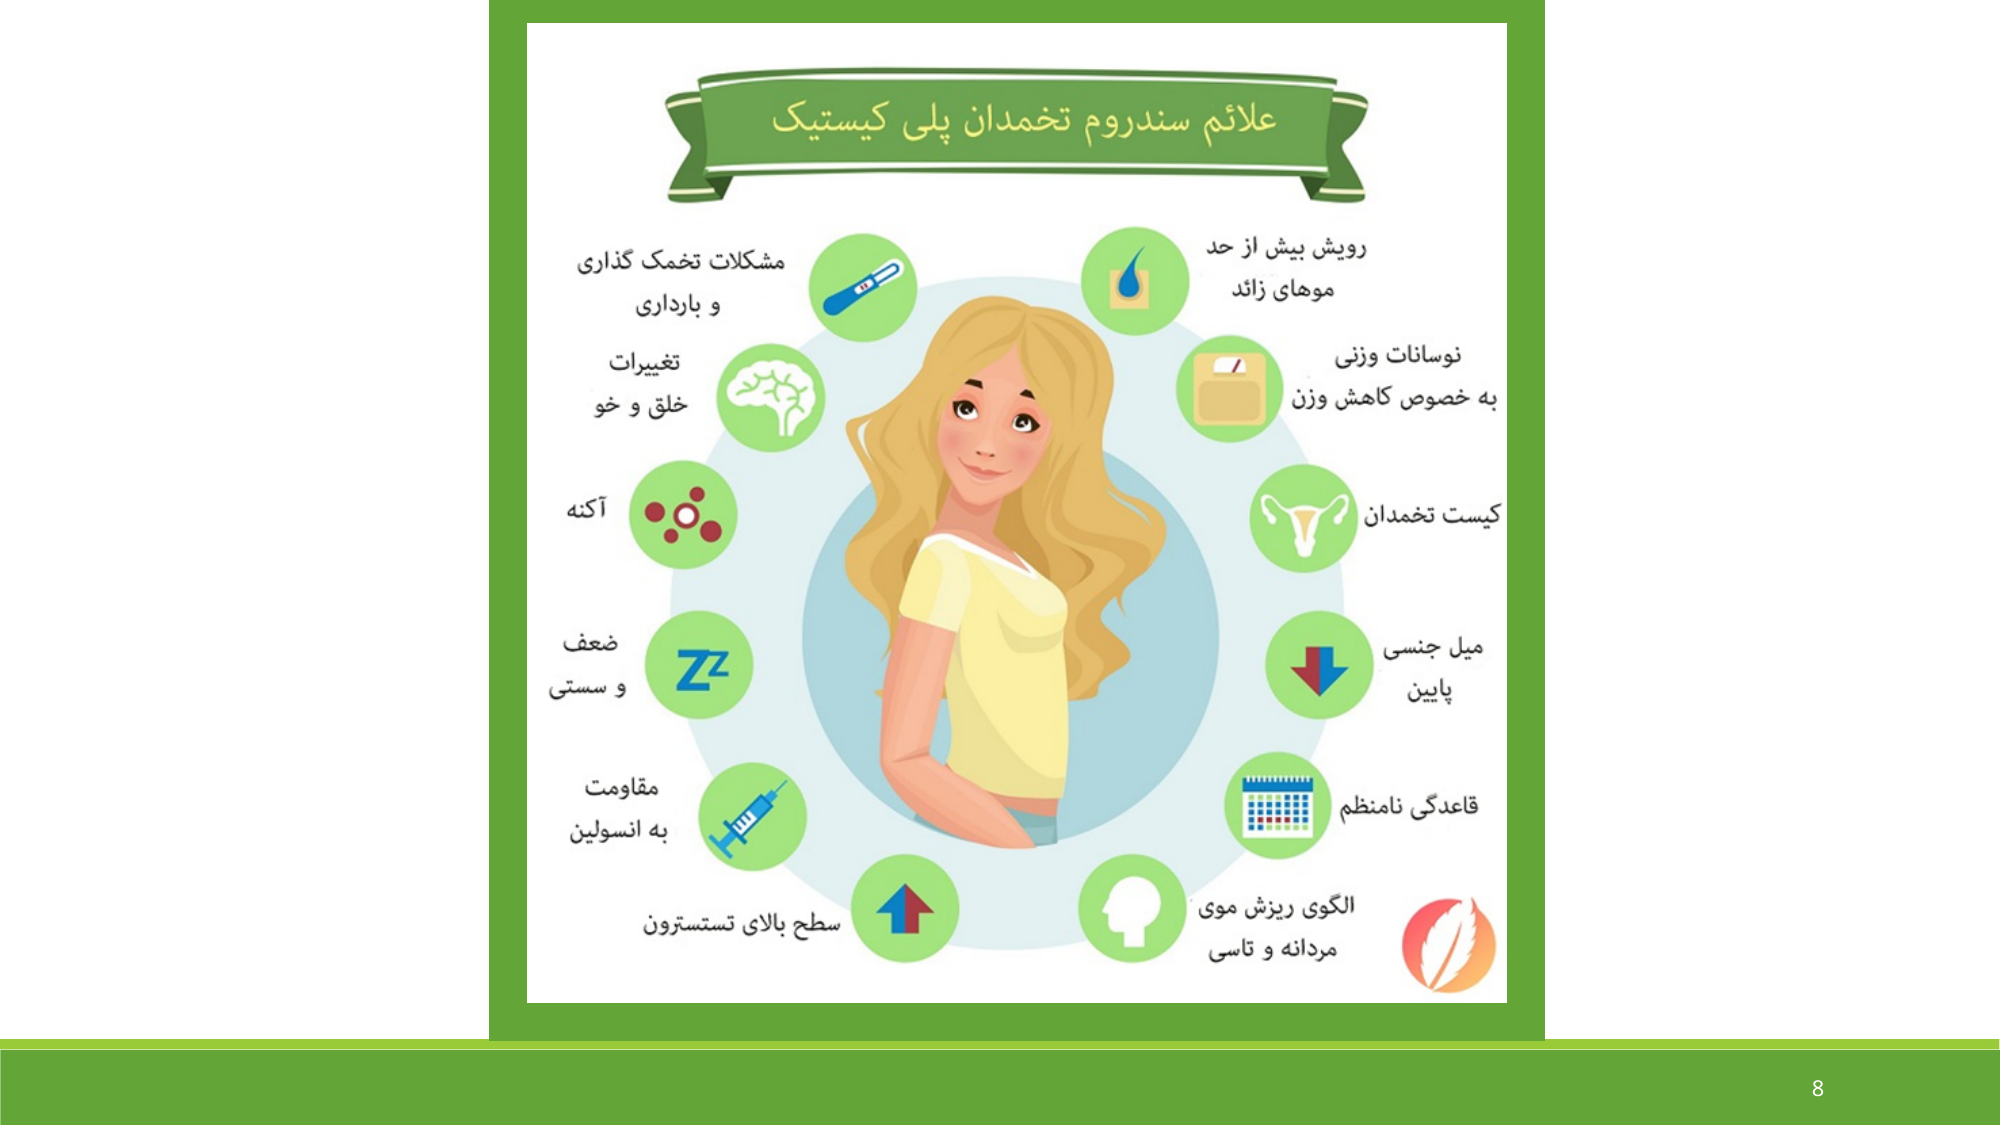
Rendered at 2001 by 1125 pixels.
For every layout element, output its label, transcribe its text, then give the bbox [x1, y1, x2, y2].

slide_number 8 [1624, 1059, 1840, 1120]
picture [526, 22, 1508, 1004]
